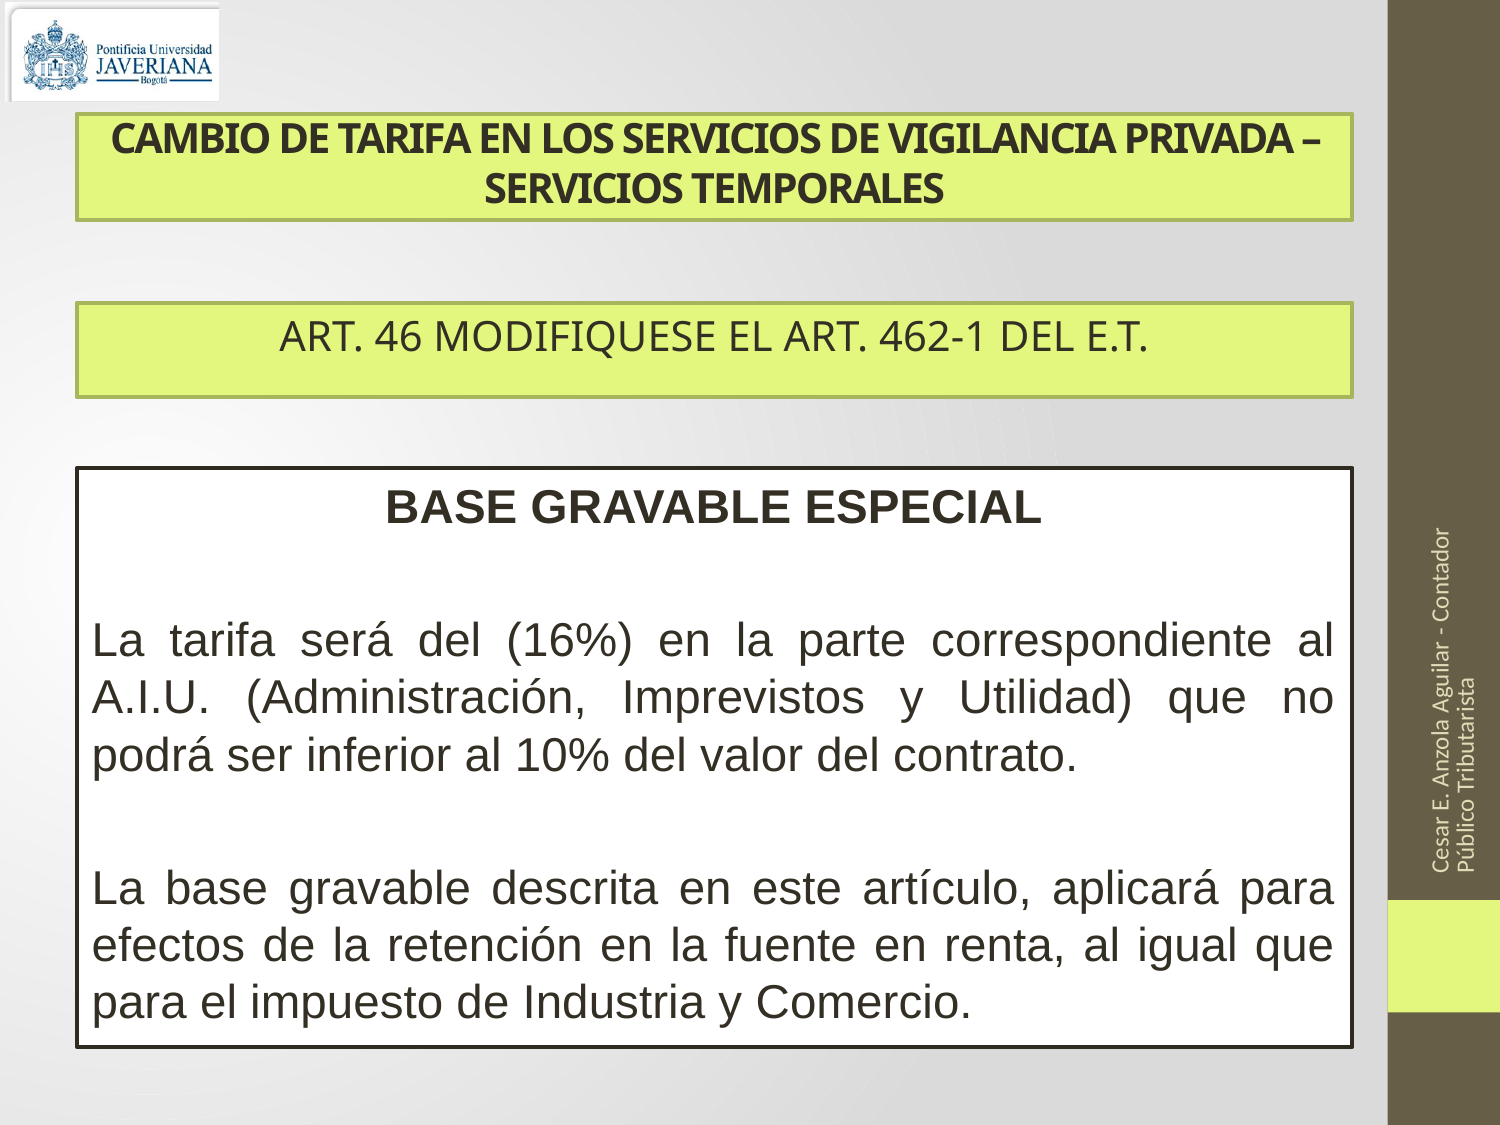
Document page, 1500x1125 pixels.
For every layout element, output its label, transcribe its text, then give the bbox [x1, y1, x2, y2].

text_box ART. 46 MODIFIQUESE EL ART. 462-1 DEL E.T. [75, 301, 1354, 399]
title CAMBIO DE TARIFA EN LOS SERVICIOS DE VIGILANCIA PRIVADA – SERVICIOS TEMPORALES [75, 112, 1354, 222]
picture [5, 2, 219, 103]
subtitle BASE GRAVABLE ESPECIAL La tarifa será del (16%) en la parte correspondiente al A.I.U. (Administración, Imprevistos y Utilidad) que no podrá ser inferior al 10% del valor del contrato. La base gravable descrita en este artículo, aplicará para efectos de la retención en la fuente en renta, al igual que para el impuesto de Industria y Comercio. [75, 466, 1354, 1049]
footer Cesar E. Anzola Aguilar - Contador Público Tributarista [1408, 500, 1469, 889]
